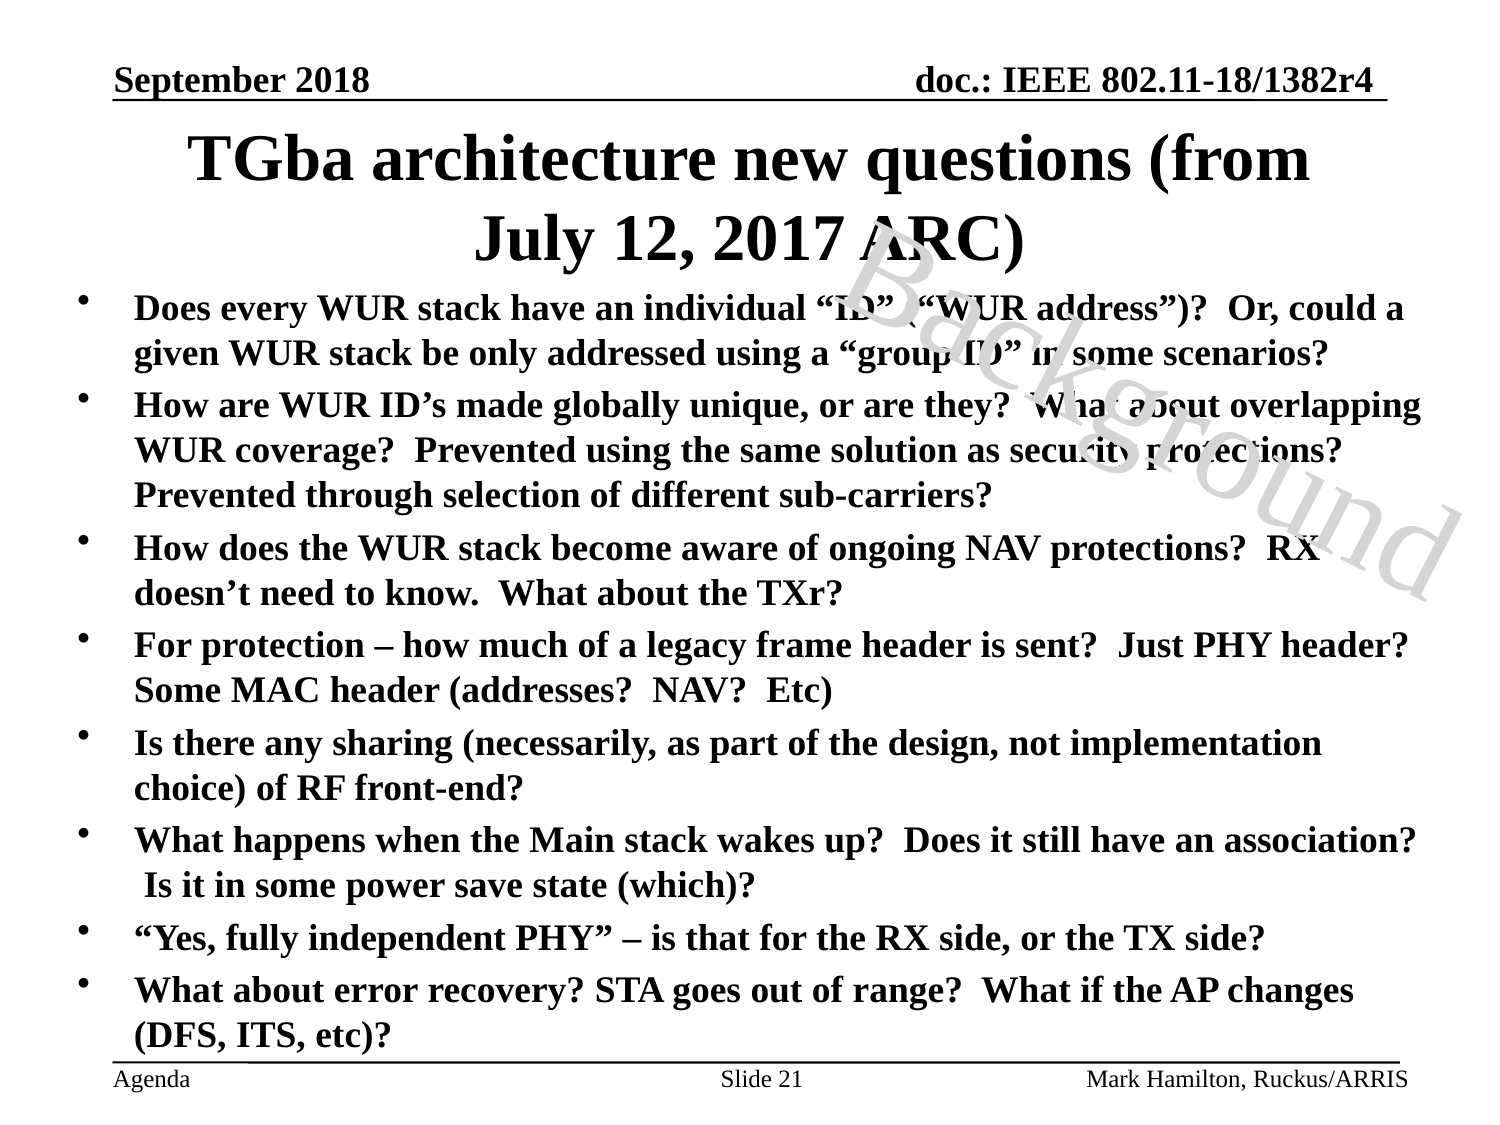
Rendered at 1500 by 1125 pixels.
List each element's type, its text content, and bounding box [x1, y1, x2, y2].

list Does every WUR stack have an individual “ID” (“WUR address”)? Or, could a given WUR stack be only addressed using a “group ID” in some scenarios? How are WUR ID’s made globally unique, or are they? What about overlapping WUR coverage? Prevented using the same solution as security protections? Prevented through selection of different sub-carriers? How does the WUR stack become aware of ongoing NAV protections? RX doesn’t need to know. What about the TXr? For protection – how much of a legacy frame header is sent? Just PHY header? Some MAC header (addresses? NAV? Etc) Is there any sharing (necessarily, as part of the design, not implementation choice) of RF front-end? What happens when the Main stack wakes up? Does it still have an association? Is it in some power save state (which)? “Yes, fully independent PHY” – is that for the RX side, or the TX side? What about error recovery? STA goes out of range? What if the AP changes (DFS, ITS, etc)? [62, 275, 1438, 1050]
text_box Background [800, 162, 1500, 652]
title TGba architecture new questions (from July 12, 2017 ARC) [112, 112, 1388, 275]
